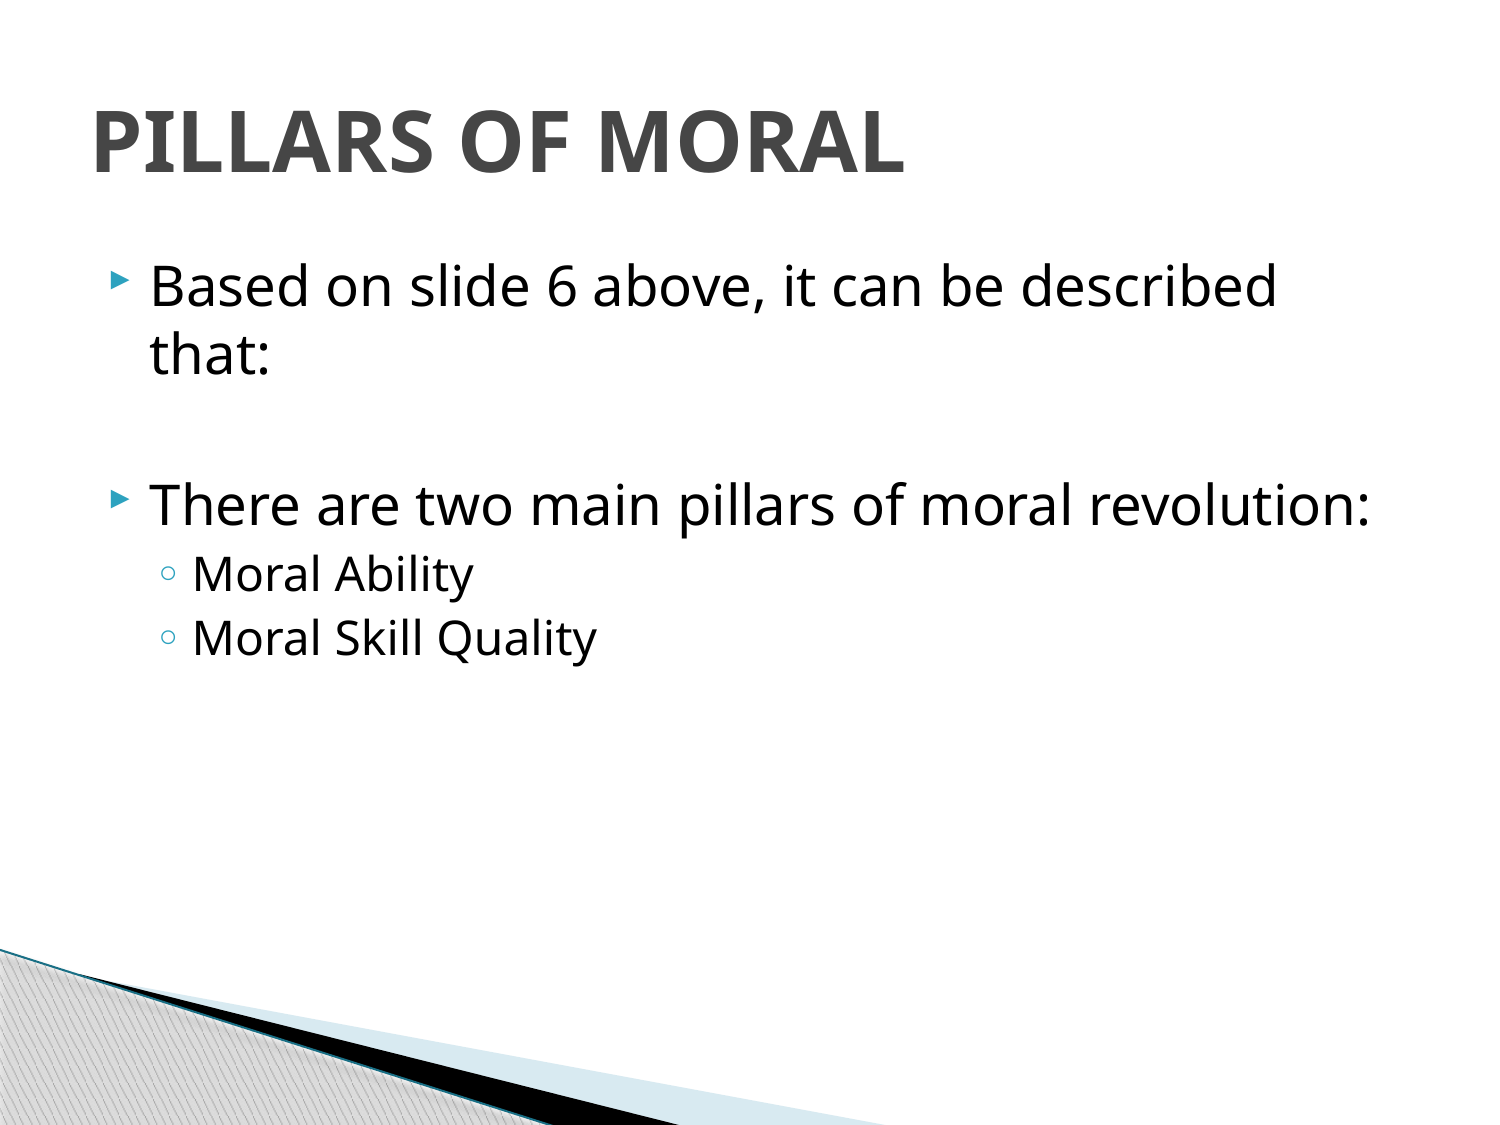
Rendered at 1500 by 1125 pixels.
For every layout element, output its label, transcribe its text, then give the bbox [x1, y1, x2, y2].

title PILLARS OF MORAL [75, 45, 1425, 233]
list Based on slide 6 above, it can be described that: There are two main pillars of moral revolution: Moral Ability Moral Skill Quality [75, 243, 1425, 986]
